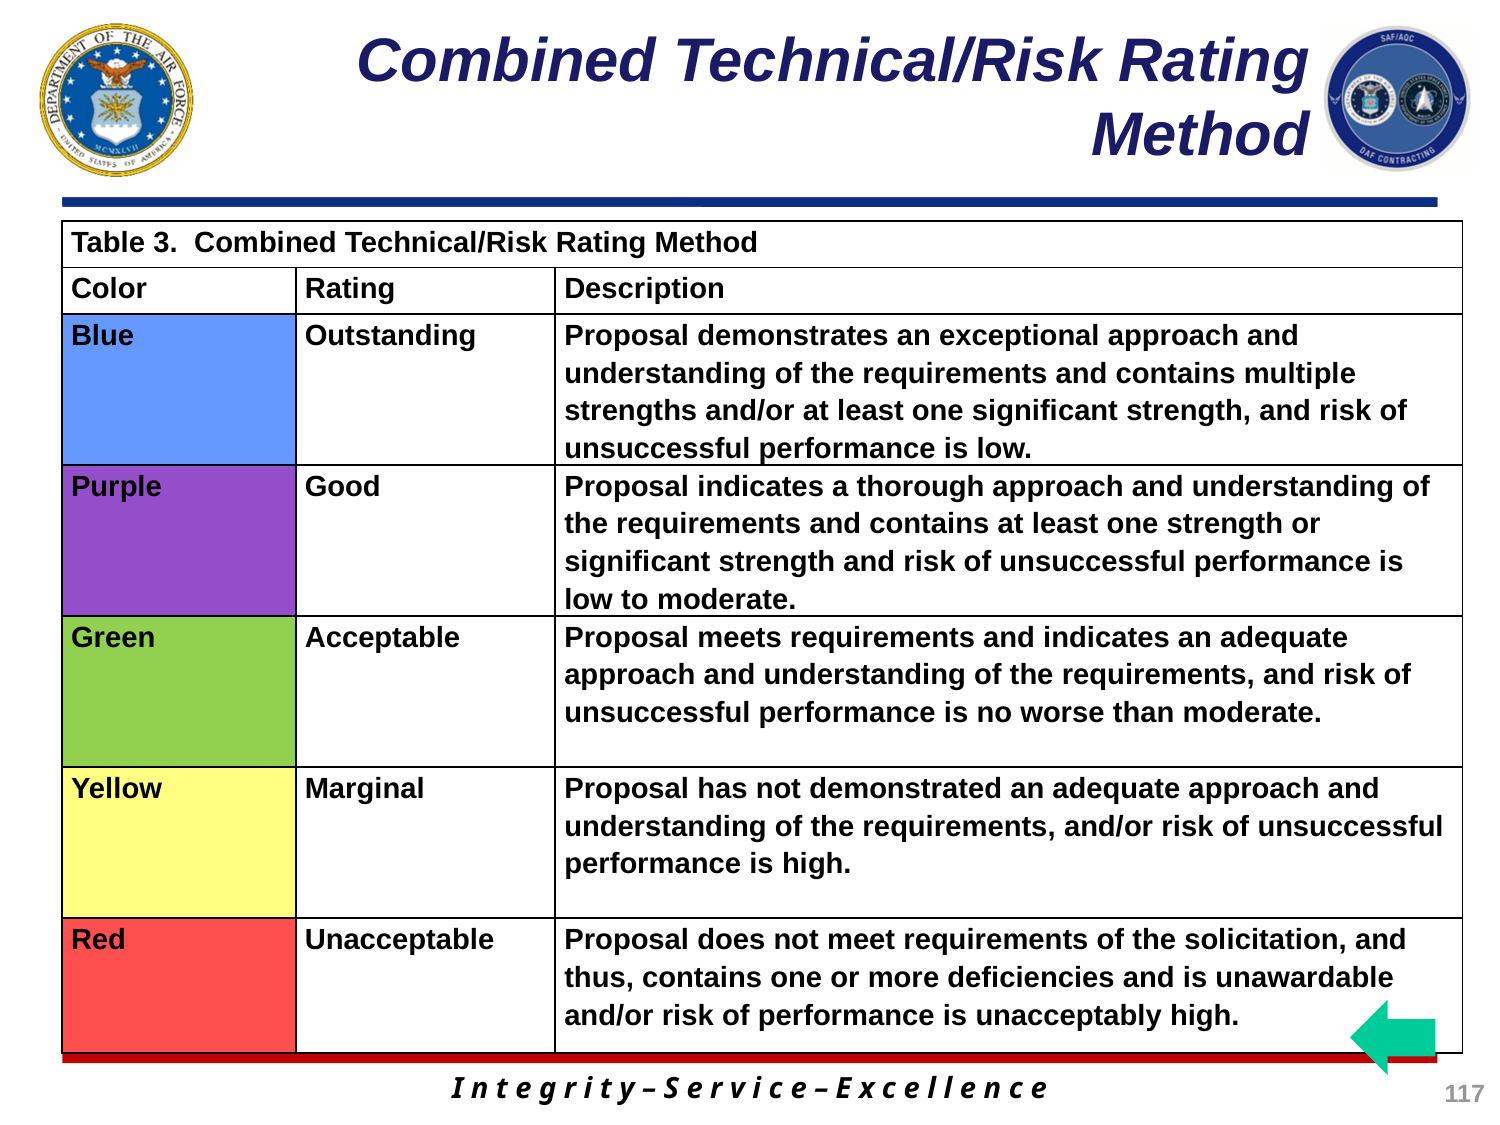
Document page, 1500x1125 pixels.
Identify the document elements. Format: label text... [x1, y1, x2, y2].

table_cell Description [556, 268, 1462, 313]
table_cell Proposal does not meet requirements of the solicitation, and thus, contains one or more deficiencies and is unawardable and/or risk of performance is unacceptably high. [556, 919, 1462, 1052]
table_cell Proposal indicates a thorough approach and understanding of the requirements and contains at least one strength or significant strength and risk of unsuccessful performance is low to moderate. [556, 466, 1462, 615]
picture [33, 12, 200, 187]
table_cell Rating [297, 268, 554, 313]
table_cell Purple [63, 466, 295, 615]
table_header Table 3. Combined Technical/Risk Rating Method [63, 222, 1462, 267]
title Combined Technical/Risk Rating Method [272, 12, 1326, 177]
table_cell Unacceptable [297, 919, 554, 1052]
table_cell Good [297, 466, 554, 615]
table_cell Acceptable [297, 617, 554, 766]
text_box [1350, 999, 1436, 1075]
table_cell Blue [63, 315, 295, 464]
picture [1318, 15, 1474, 176]
table_cell Outstanding [297, 315, 554, 464]
table_cell Proposal has not demonstrated an adequate approach and understanding of the requirements, and/or risk of unsuccessful performance is high. [556, 768, 1462, 917]
table_cell Red [63, 919, 295, 1052]
table_cell Proposal demonstrates an exceptional approach and understanding of the requirements and contains multiple strengths and/or at least one significant strength, and risk of unsuccessful performance is low. [556, 315, 1462, 464]
table_cell Proposal meets requirements and indicates an adequate approach and understanding of the requirements, and risk of unsuccessful performance is no worse than moderate. [556, 617, 1462, 766]
table_cell Marginal [297, 768, 554, 917]
slide_number 117 [1312, 1070, 1500, 1121]
table_cell Yellow [63, 768, 295, 917]
table_cell Color [63, 268, 295, 313]
table_cell Green [63, 617, 295, 766]
